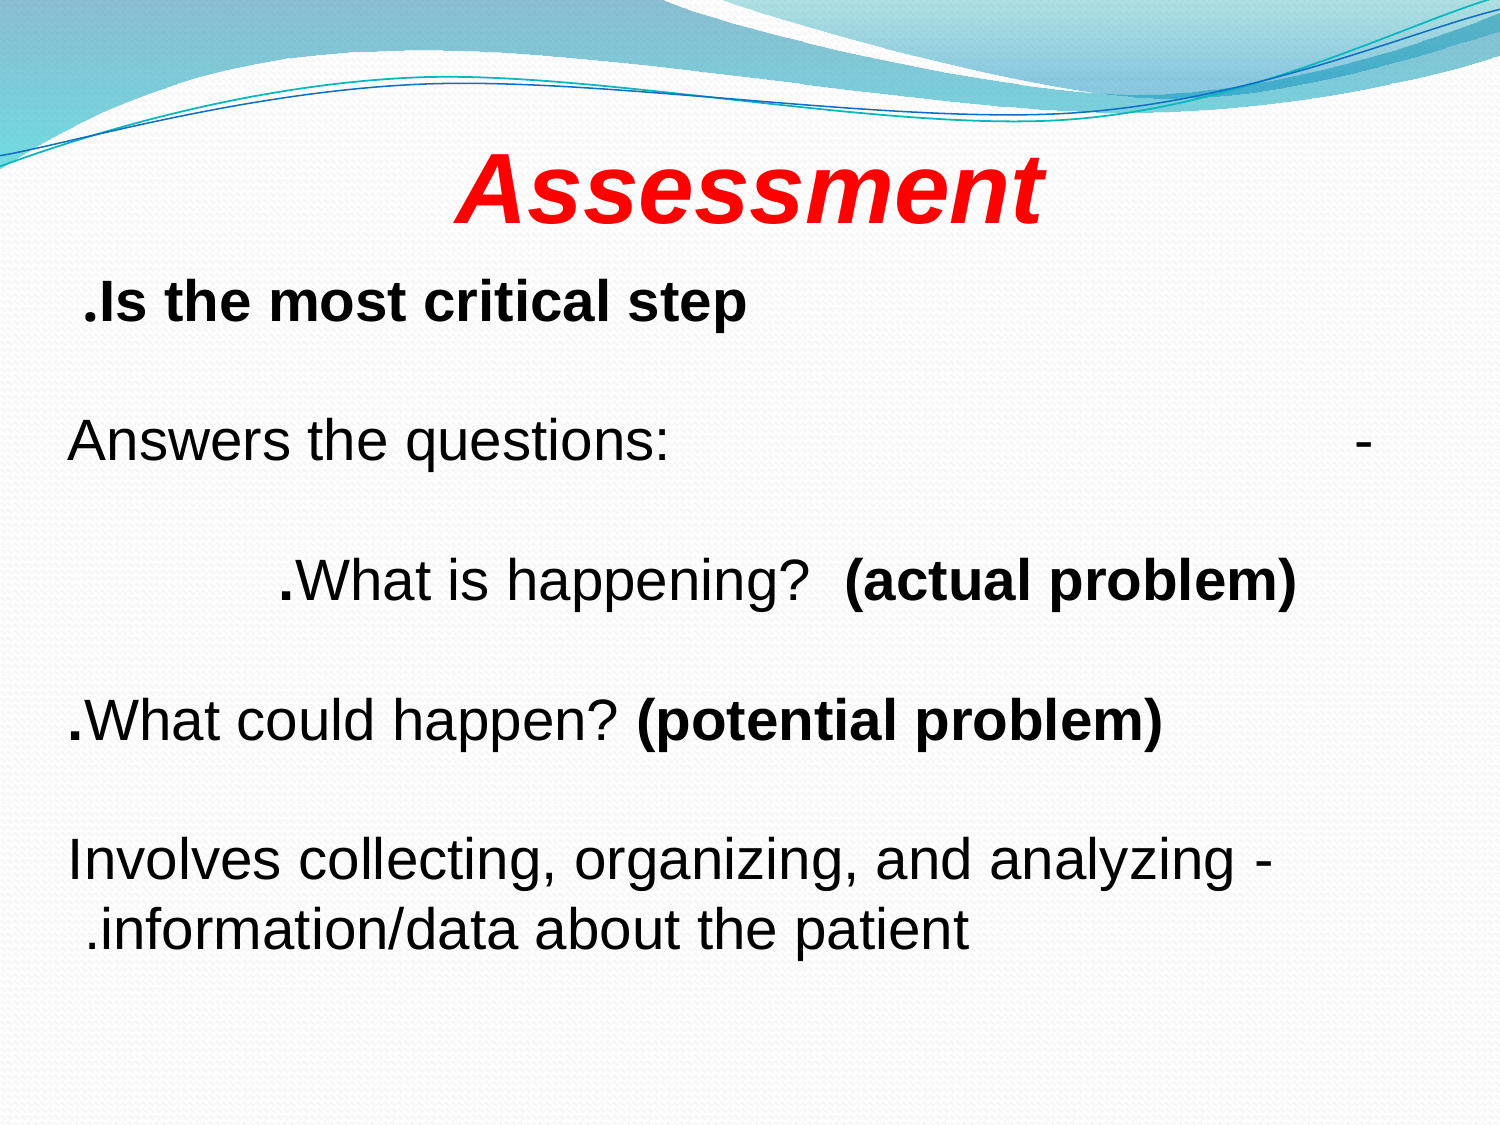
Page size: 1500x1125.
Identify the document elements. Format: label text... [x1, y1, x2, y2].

list Is the most critical step. - Answers the questions: What is happening? (actual problem). What could happen? (potential problem). - Involves collecting, organizing, and analyzing information/data about the patient. [53, 255, 1404, 1038]
title Assessment [75, 115, 1425, 244]
